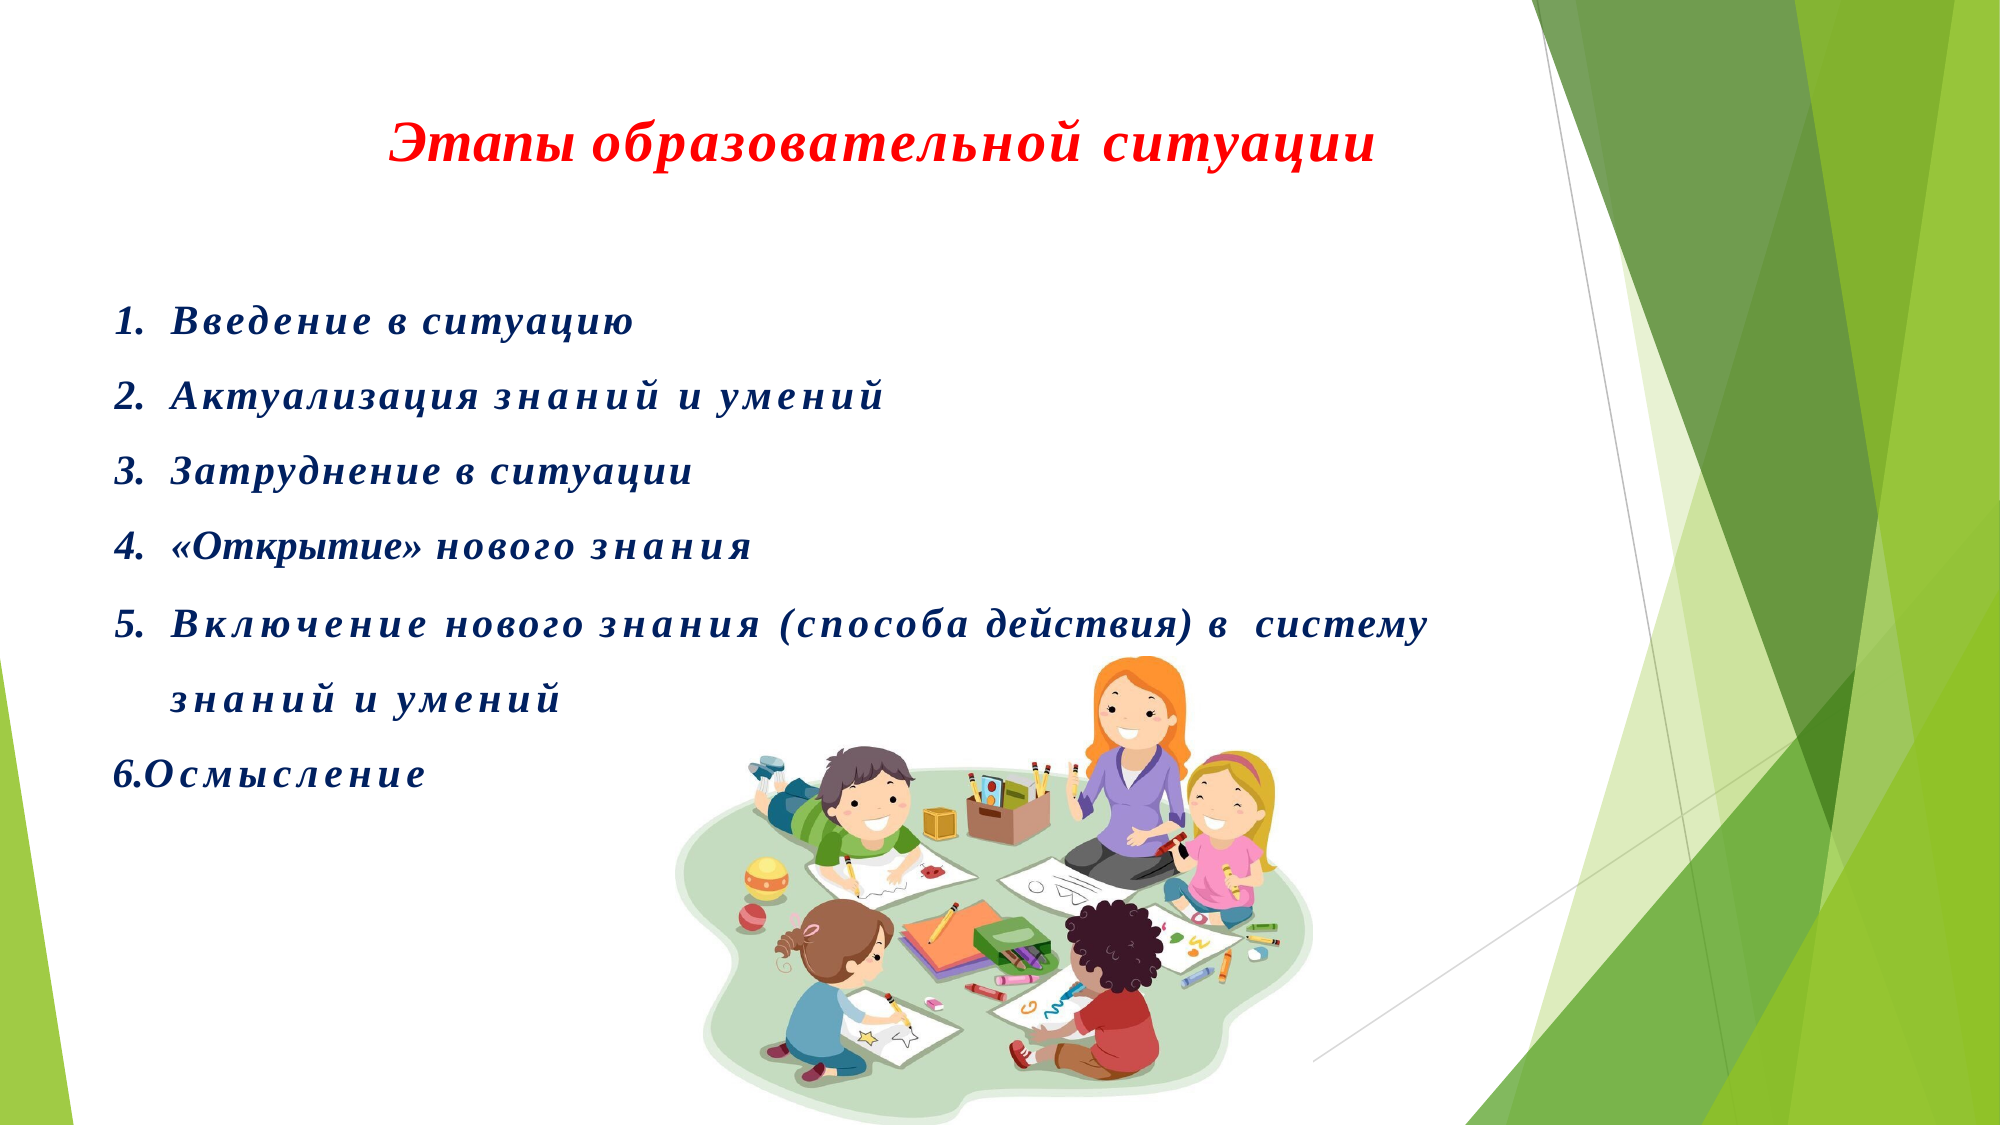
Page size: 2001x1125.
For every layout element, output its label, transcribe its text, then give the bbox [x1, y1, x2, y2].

text_box Этапы образовательной ситуации Введение в ситуацию Актуализация знаний и умений Затруднение в ситуации «Открытие» нового знания Включение нового знания (способа действия) в систему знаний и умений Осмысление [112, 99, 1541, 796]
picture [674, 656, 1313, 1125]
